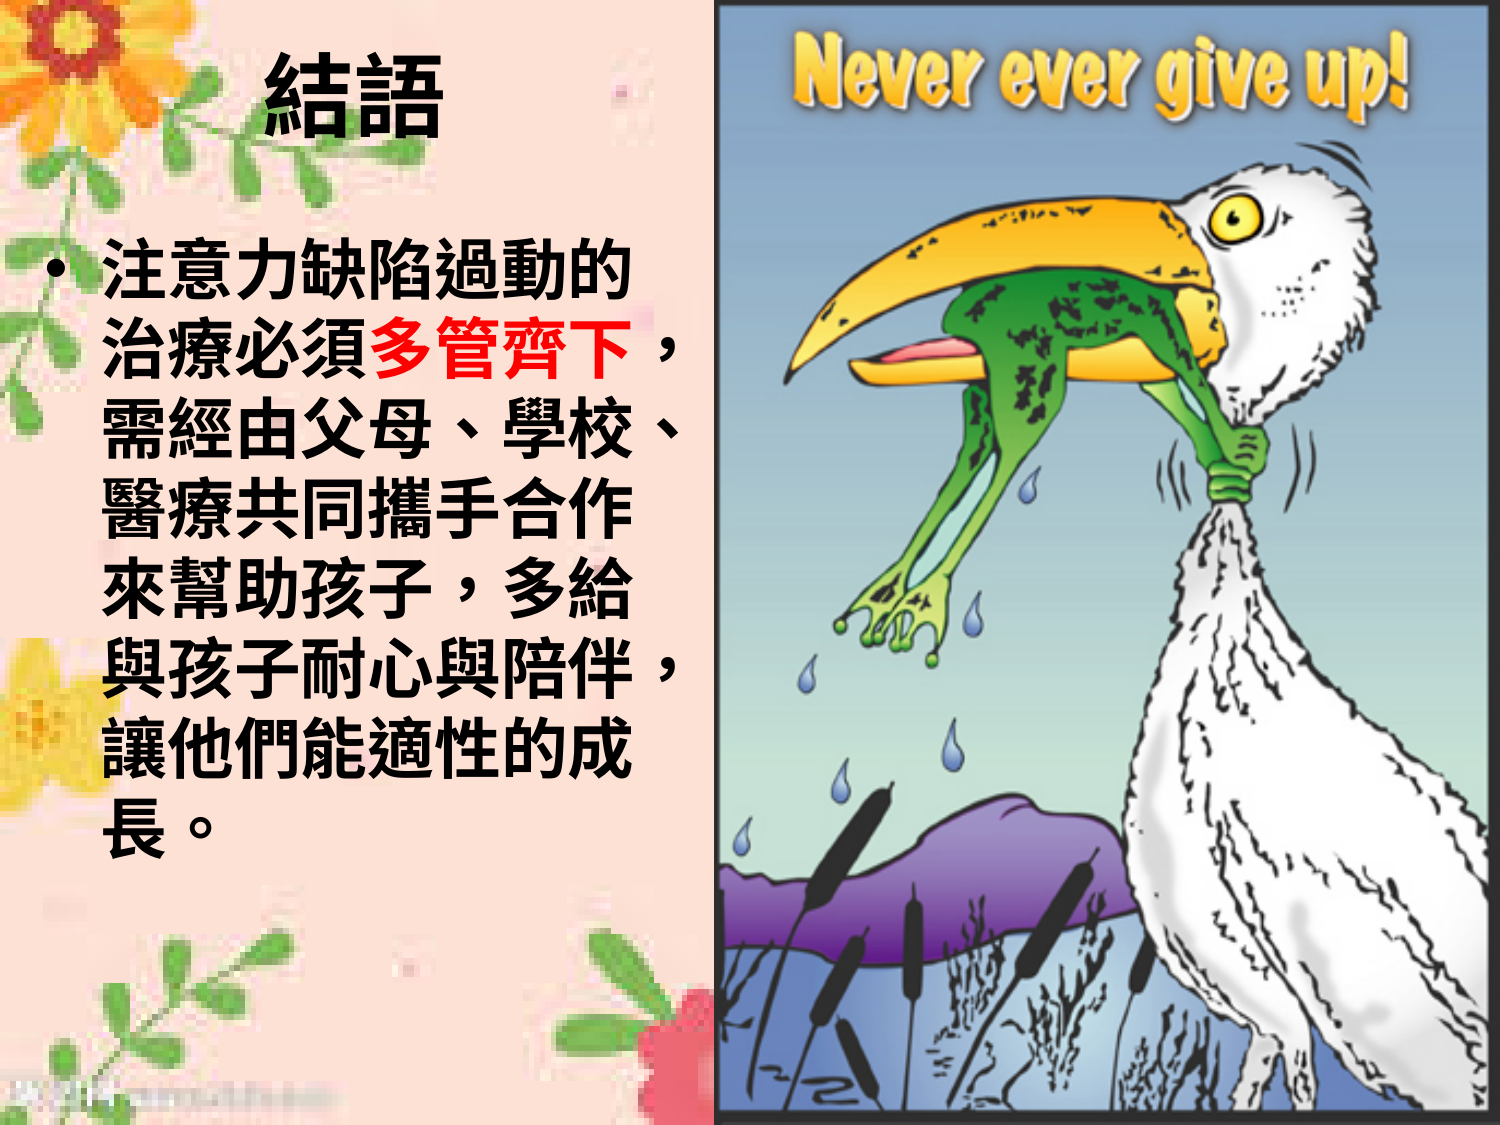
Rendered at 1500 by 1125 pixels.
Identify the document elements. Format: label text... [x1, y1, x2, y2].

picture [0, 0, 1500, 1125]
title 結語 [76, 0, 632, 188]
list 注意力缺陷過動的治療必須多管齊下，需經由父母、學校、醫療共同攜手合作來幫助孩子，多給與孩子耐心與陪伴，讓他們能適性的成長。 [29, 219, 656, 963]
